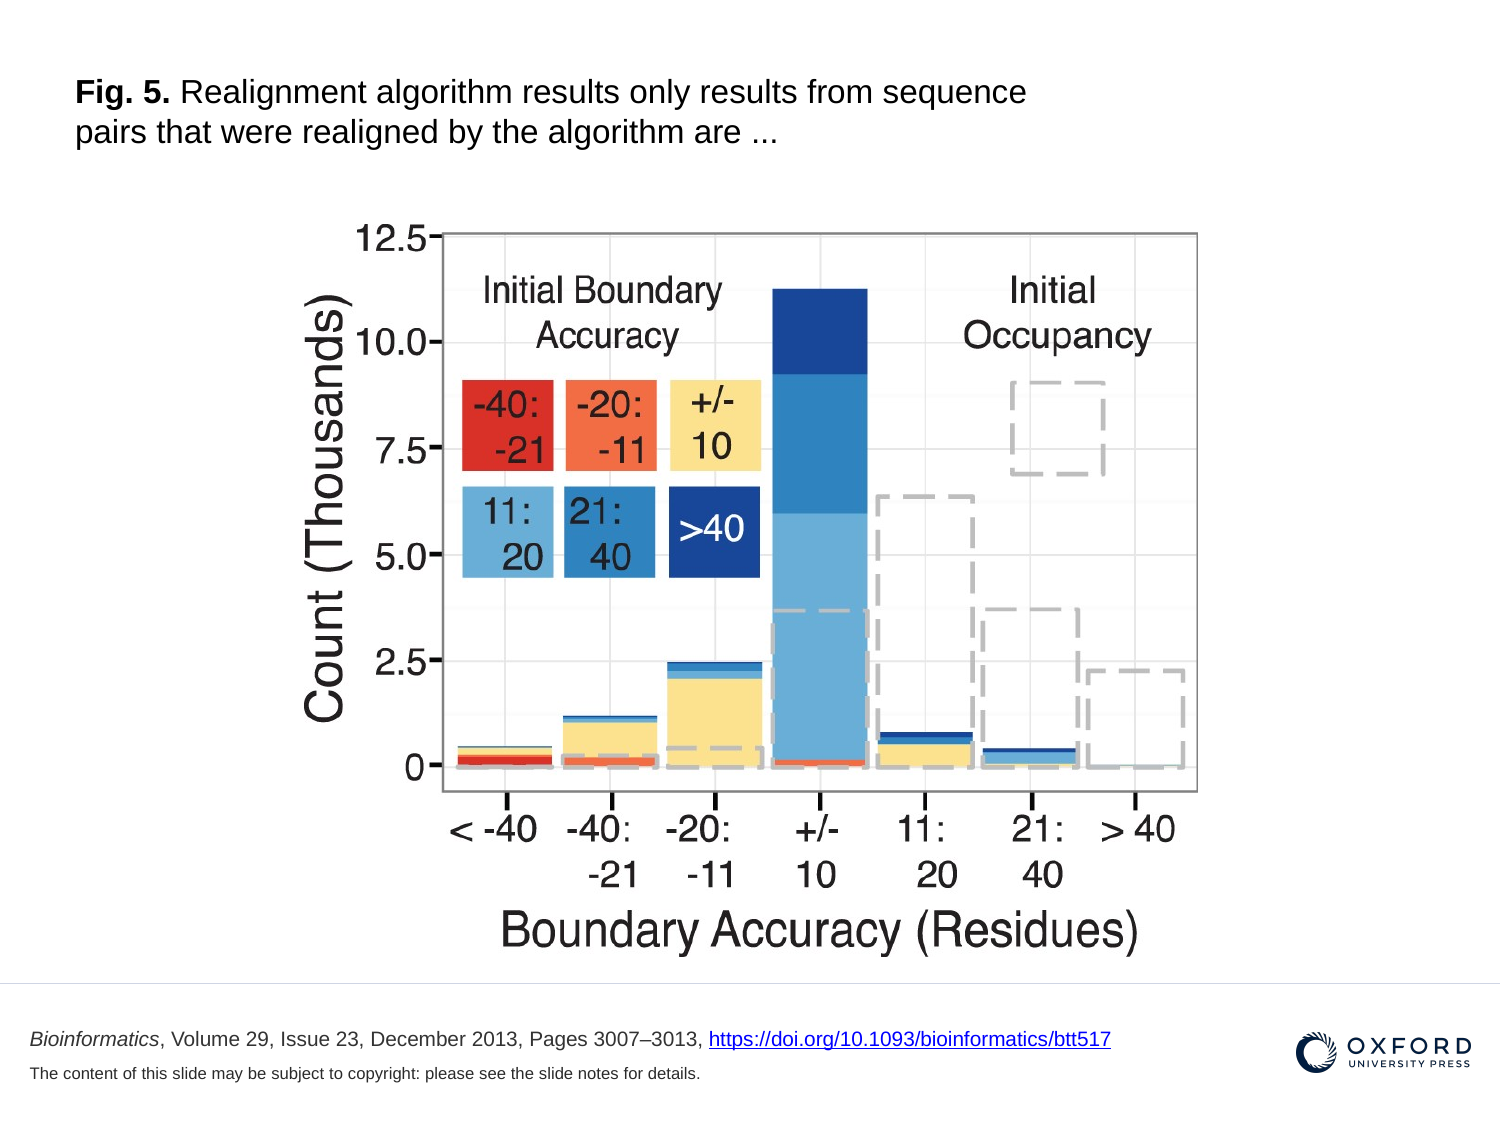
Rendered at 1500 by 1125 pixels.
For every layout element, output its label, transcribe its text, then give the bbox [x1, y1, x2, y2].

title Fig. 5. Realignment algorithm results only results from sequence pairs that were realigned by the algorithm are ... [75, 69, 1078, 171]
picture [1296, 1032, 1471, 1073]
footer Bioinformatics, Volume 29, Issue 23, December 2013, Pages 3007–3013, https://doi.org/10.1093/bioinformatics/btt517 The content of this slide may be subject to copyright: please see the slide notes for details. [0, 983, 1260, 1125]
picture [304, 224, 1198, 957]
